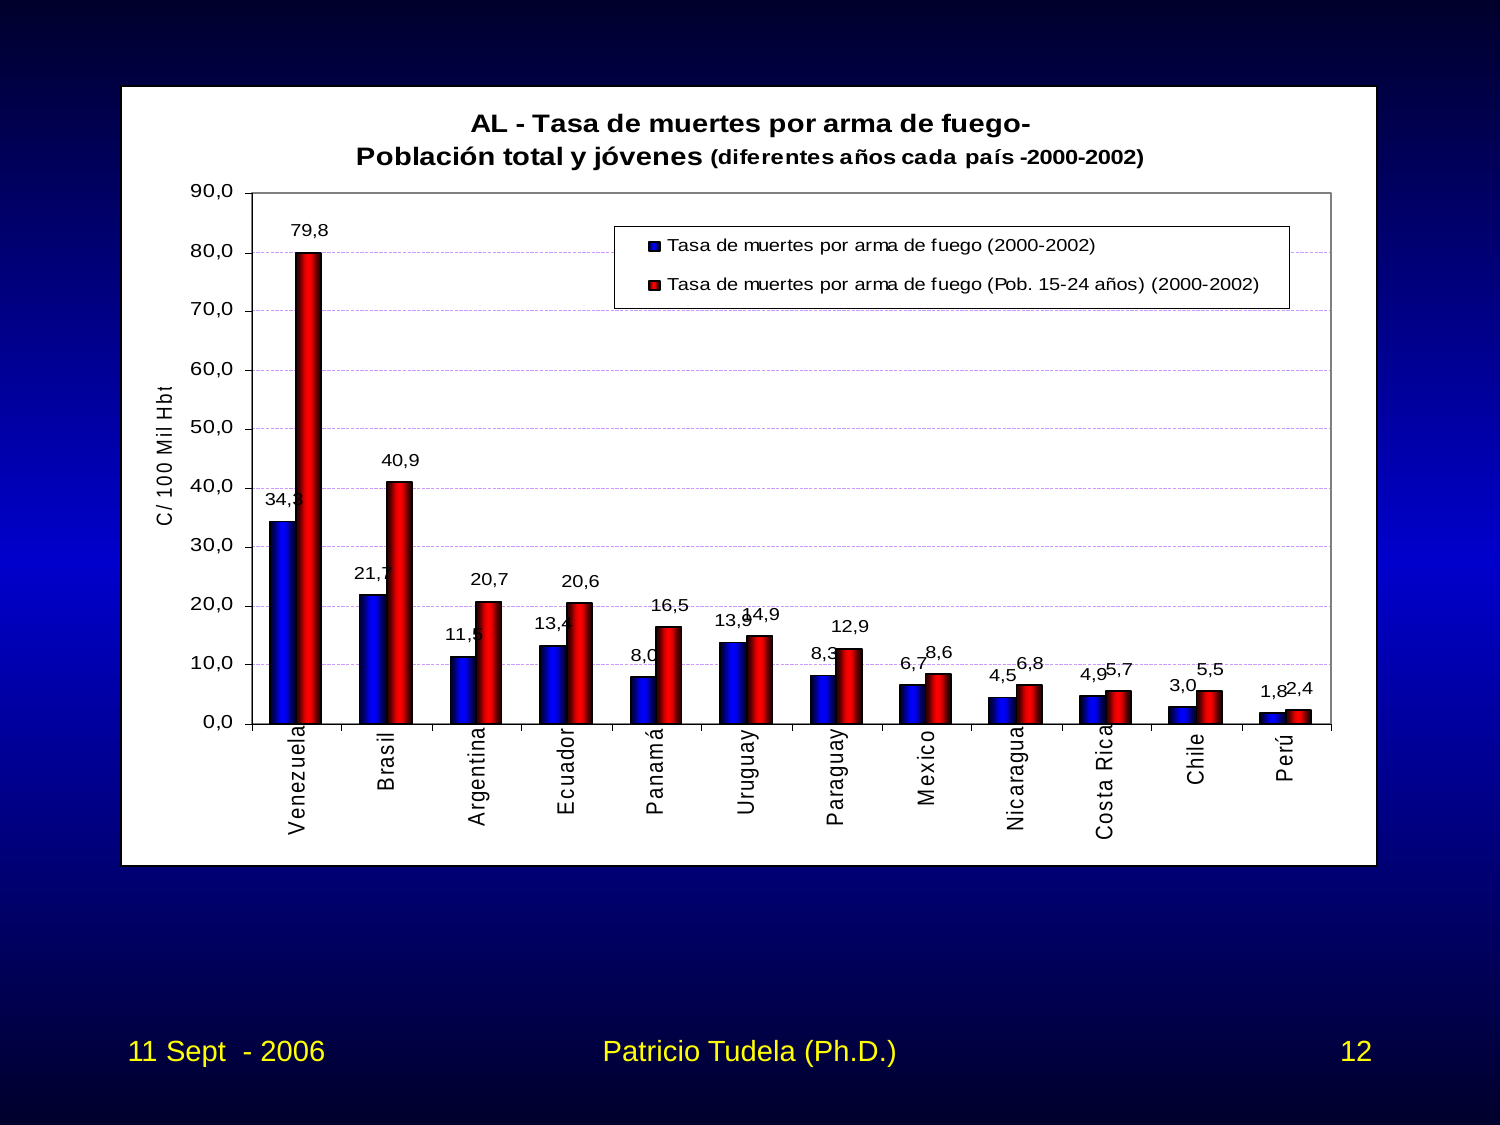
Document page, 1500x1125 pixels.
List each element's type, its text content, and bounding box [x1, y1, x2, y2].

picture [111, 77, 1388, 874]
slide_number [112, 1024, 426, 1101]
footer Patricio Tudela (Ph.D.) [512, 1024, 988, 1101]
slide_number 12 [1074, 1024, 1388, 1101]
